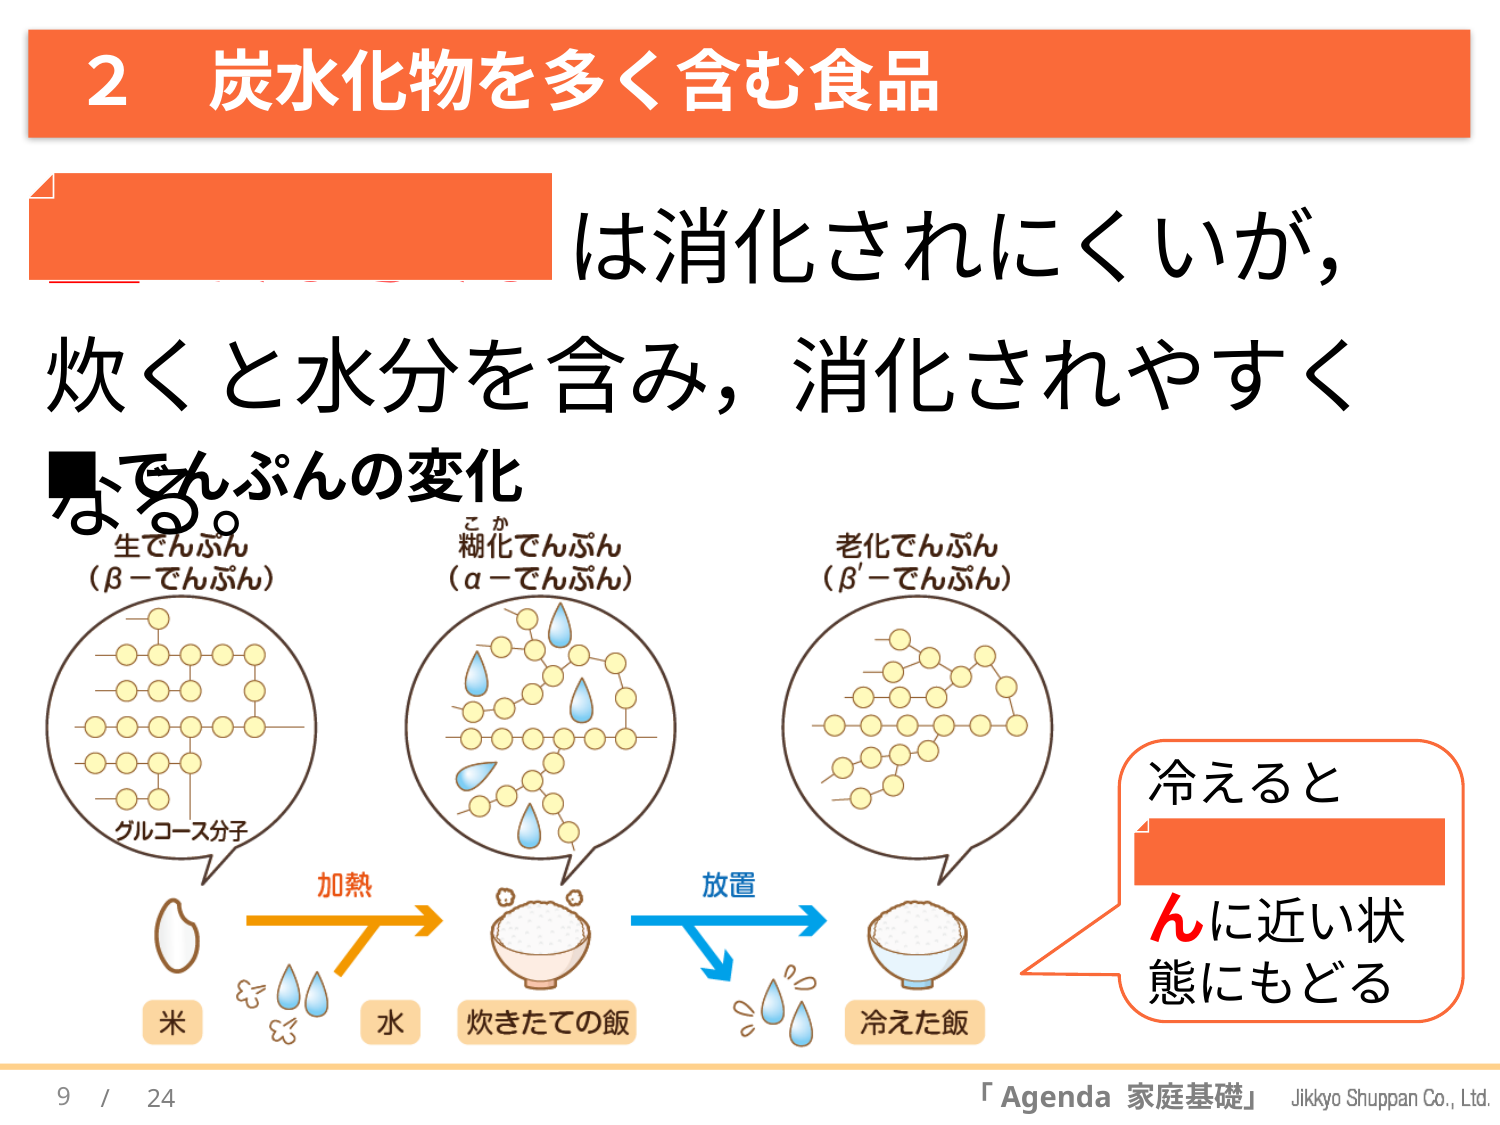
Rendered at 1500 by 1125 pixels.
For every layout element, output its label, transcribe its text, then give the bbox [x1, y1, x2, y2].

title ２ 炭水化物を多く含む食品 [28, 29, 1471, 138]
text_box 冷えると 生でんぷんに近い状態にもどる [1060, 740, 1464, 1022]
slide_number 9 [3, 1073, 86, 1122]
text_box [1133, 817, 1446, 887]
list ■でんぷんの変化 [28, 440, 705, 509]
list 生でんぷん は消化されにくいが，炊くと水分を含み，消化されやすくなる。 [29, 165, 1453, 447]
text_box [28, 172, 554, 281]
picture [0, 0, 1500, 1125]
